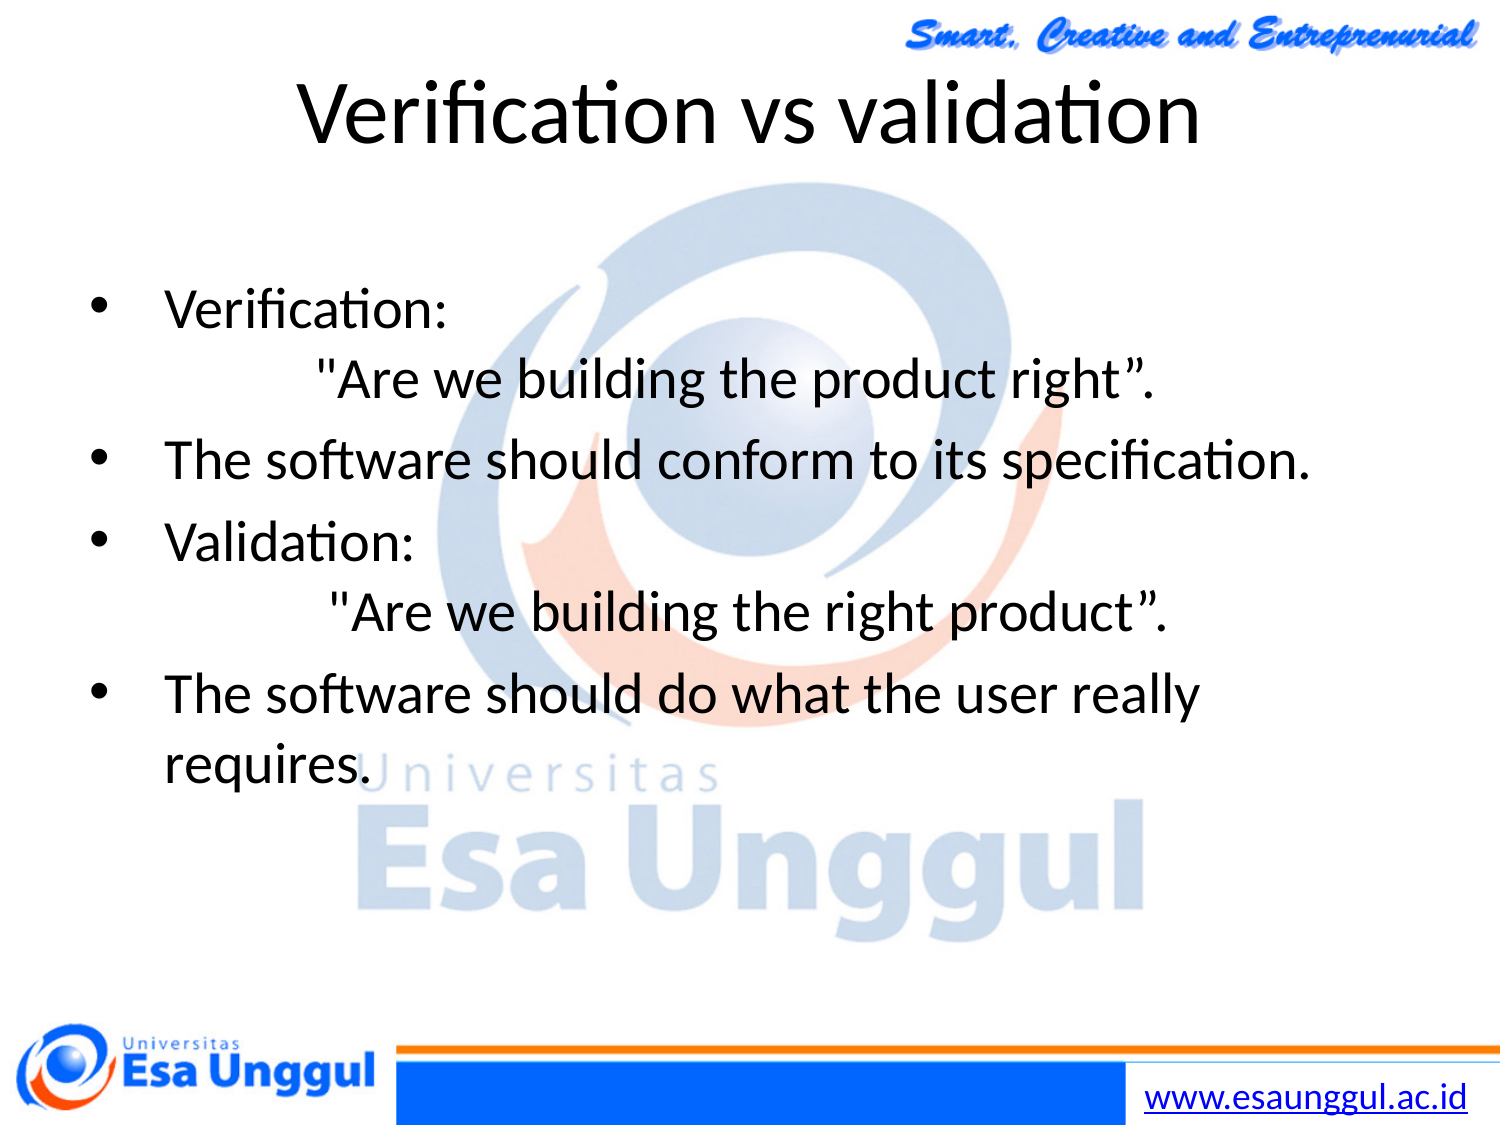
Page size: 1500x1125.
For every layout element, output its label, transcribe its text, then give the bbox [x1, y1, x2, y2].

title Verification vs validation [75, 45, 1425, 233]
picture [0, 0, 1500, 1125]
list Verification: "Are we building the product right”. The software should conform to its specification. Validation: "Are we building the right product”. The software should do what the user really requires. [75, 262, 1425, 1005]
